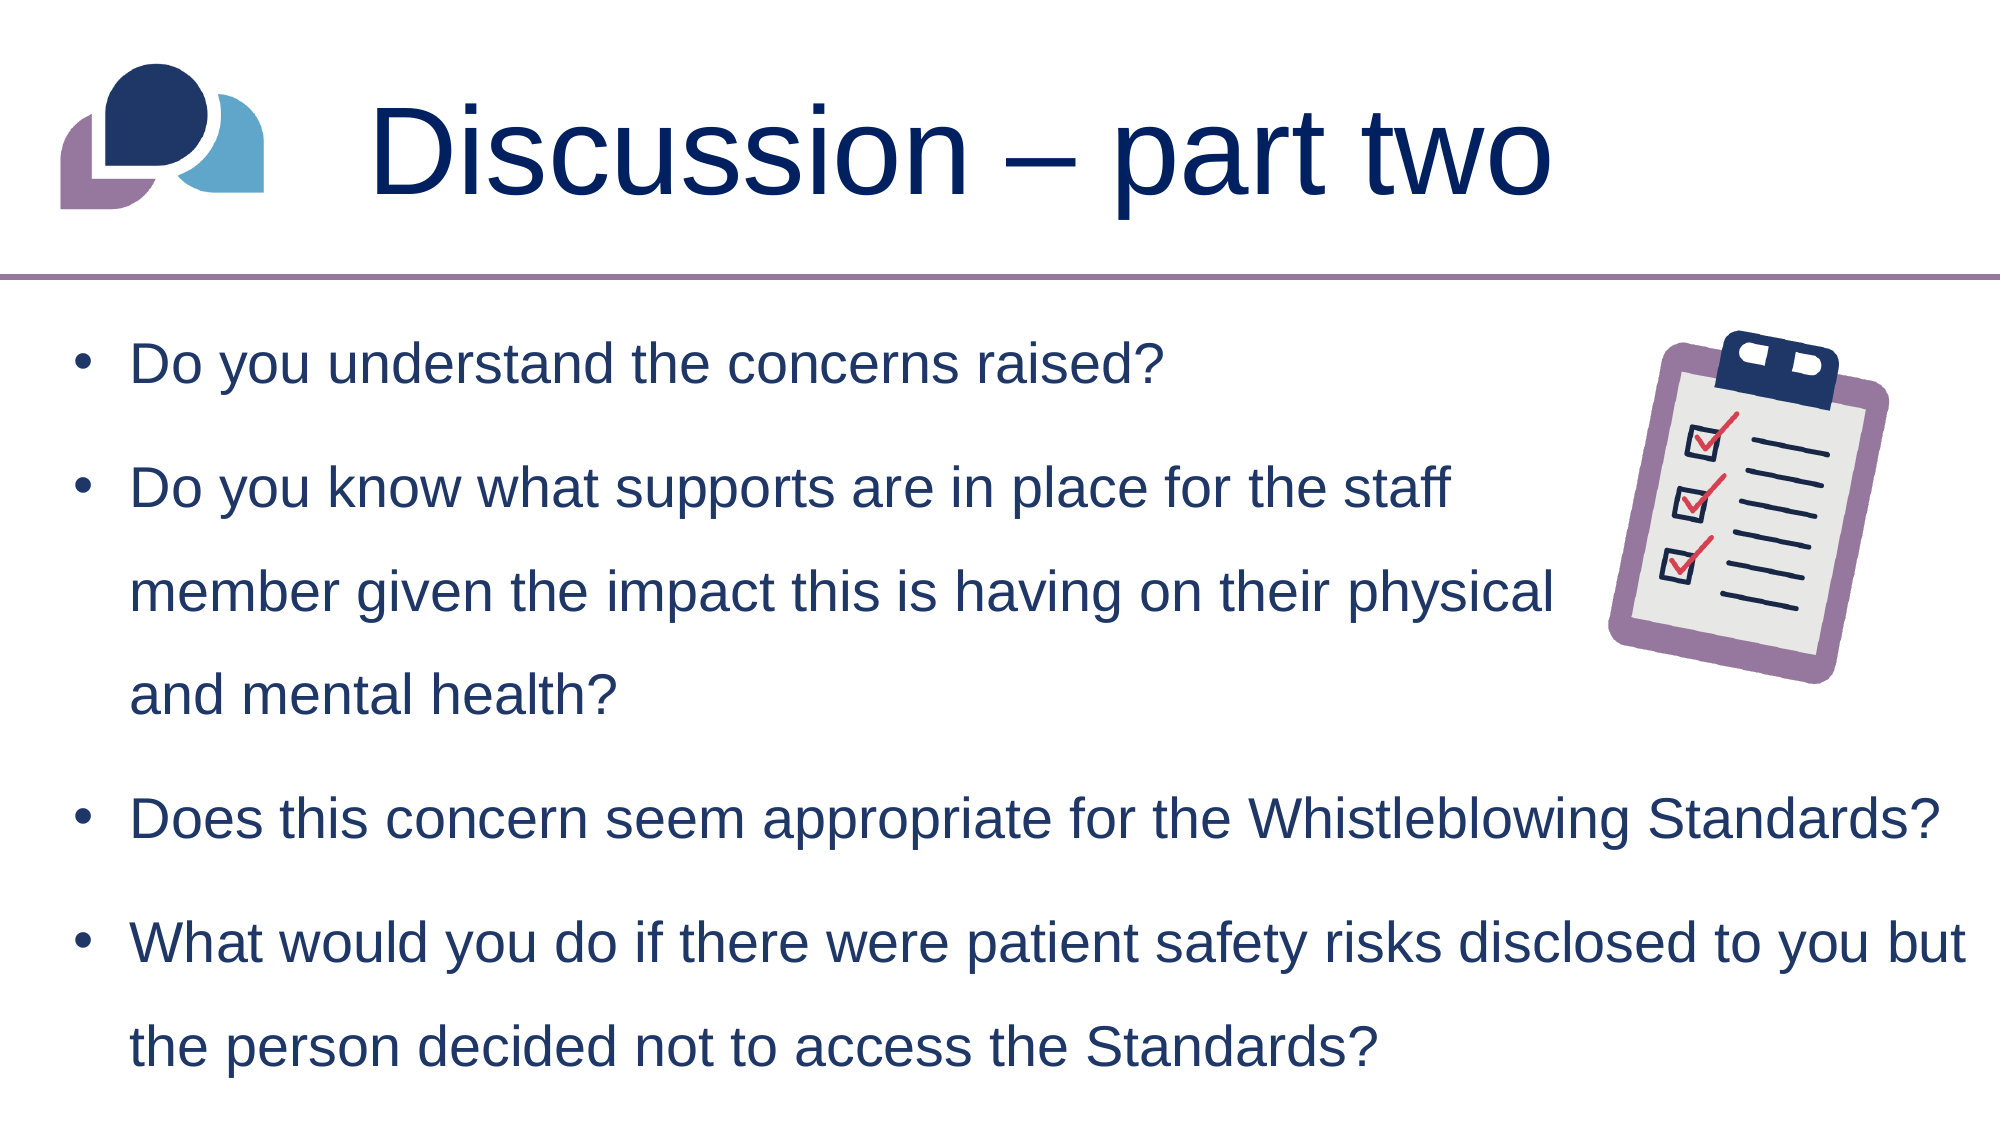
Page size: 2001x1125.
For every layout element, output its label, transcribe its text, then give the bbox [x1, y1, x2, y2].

picture [1484, 235, 2000, 769]
title Discussion – part two [352, 45, 1853, 229]
picture [58, 54, 268, 222]
subtitle Do you understand the concerns raised? Do you know what supports are in place for the staff member given the impact this is having on their physical and mental health? Does this concern seem appropriate for the Whistleblowing Standards? What would you do if there were patient safety risks disclosed to you but the person decided not to access the Standards? [58, 284, 2000, 1086]
